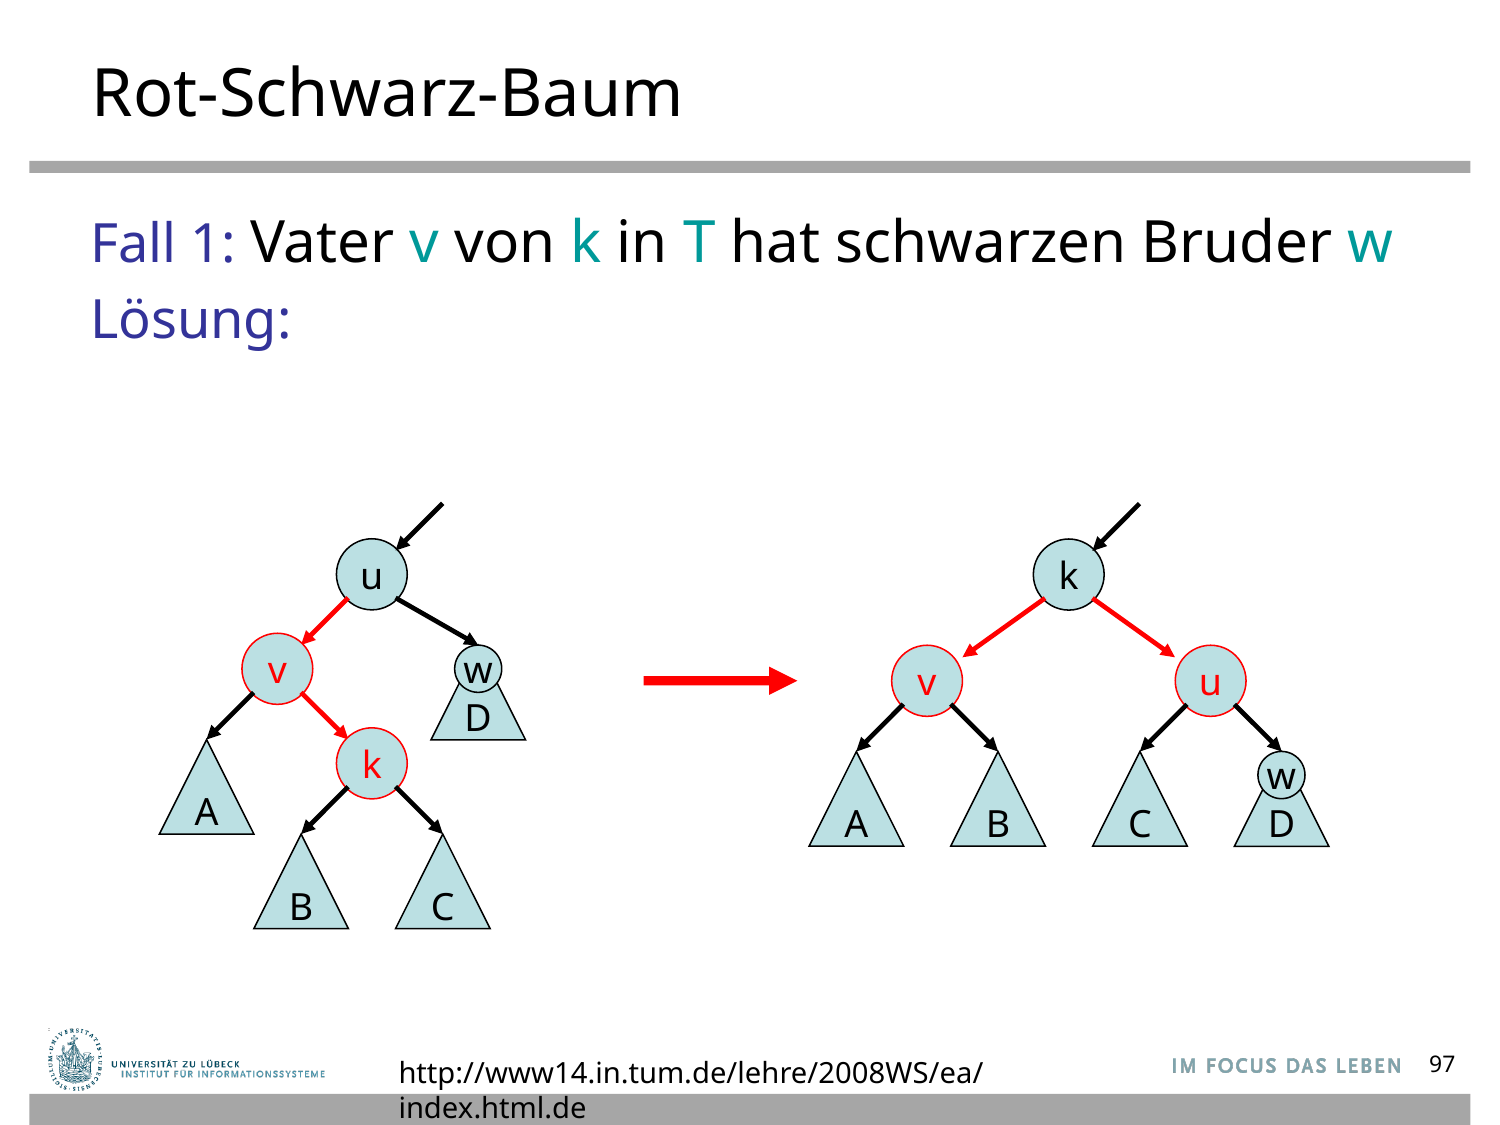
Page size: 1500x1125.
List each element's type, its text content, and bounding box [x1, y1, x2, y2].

text_box [1234, 704, 1282, 751]
text_box [643, 674, 798, 687]
list Fall 1: Vater v von k in T hat schwarzen Bruder w Lösung: [75, 196, 1425, 1012]
text_box A [159, 739, 254, 835]
text_box v [241, 633, 313, 705]
text_box [300, 692, 348, 739]
text_box [1139, 704, 1188, 752]
text_box [395, 786, 443, 834]
text_box w [454, 645, 502, 693]
text_box w [1257, 751, 1306, 799]
picture [1173, 1058, 1305, 1073]
text_box u [336, 538, 408, 610]
text_box B [950, 751, 1046, 847]
text_box u [1175, 645, 1247, 717]
text_box [301, 786, 349, 834]
text_box A [809, 751, 904, 847]
text_box B [253, 834, 349, 929]
text_box [395, 503, 443, 551]
text_box [206, 692, 254, 740]
text_box [301, 597, 349, 645]
text_box [1092, 503, 1140, 551]
text_box C [395, 834, 491, 929]
text_box [395, 597, 479, 645]
text_box k [336, 727, 408, 799]
text_box v [891, 645, 963, 717]
slide_number 97 [1305, 1050, 1471, 1083]
text_box [962, 598, 1046, 658]
text_box D [1234, 790, 1329, 847]
text_box [1092, 598, 1175, 658]
text_box http://www14.in.tum.de/lehre/2008WS/ea/index.html.de [383, 1046, 1134, 1125]
text_box k [1033, 538, 1105, 611]
text_box C [1092, 752, 1188, 847]
text_box [856, 704, 904, 752]
text_box [950, 704, 998, 752]
title Rot-Schwarz-Baum [76, 42, 1427, 126]
text_box D [430, 683, 526, 740]
